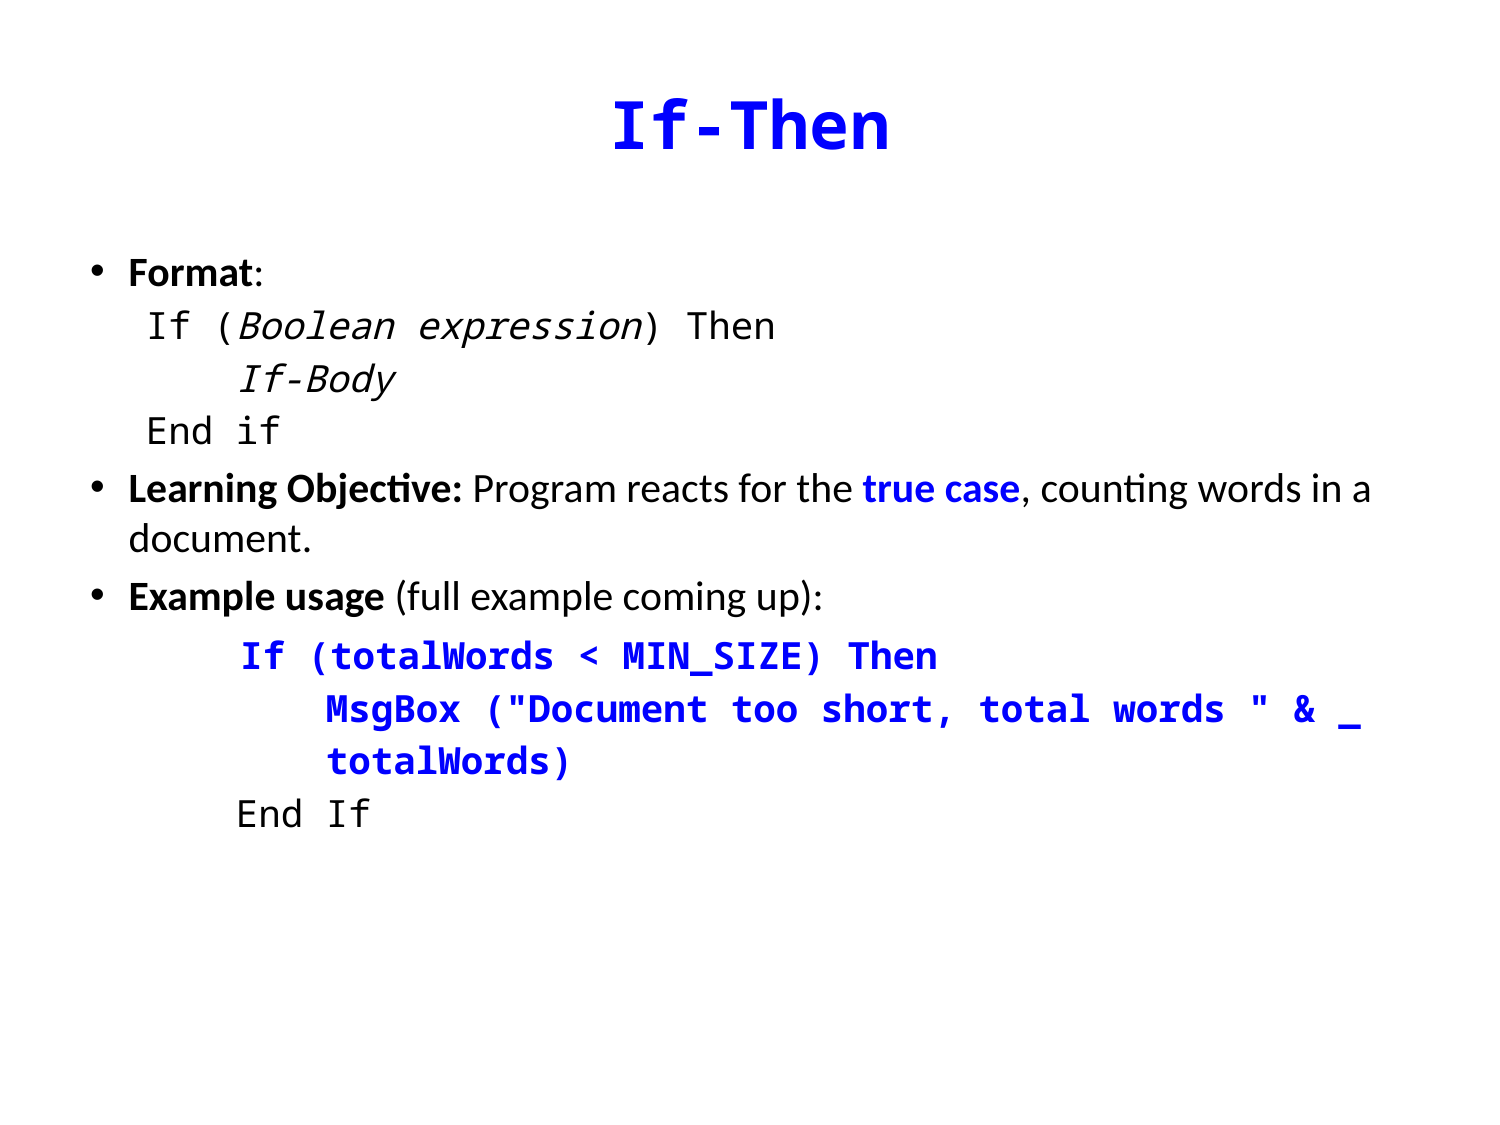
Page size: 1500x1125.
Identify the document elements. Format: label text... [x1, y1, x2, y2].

list Format: If (Boolean expression) Then If-Body End if Learning Objective: Program reacts for the true case, counting words in a document. Example usage (full example coming up): If (totalWords < MIN_SIZE) Then MsgBox ("Document too short, total words " & _ totalWords) End If [75, 237, 1425, 1063]
title If-Then [75, 45, 1425, 200]
